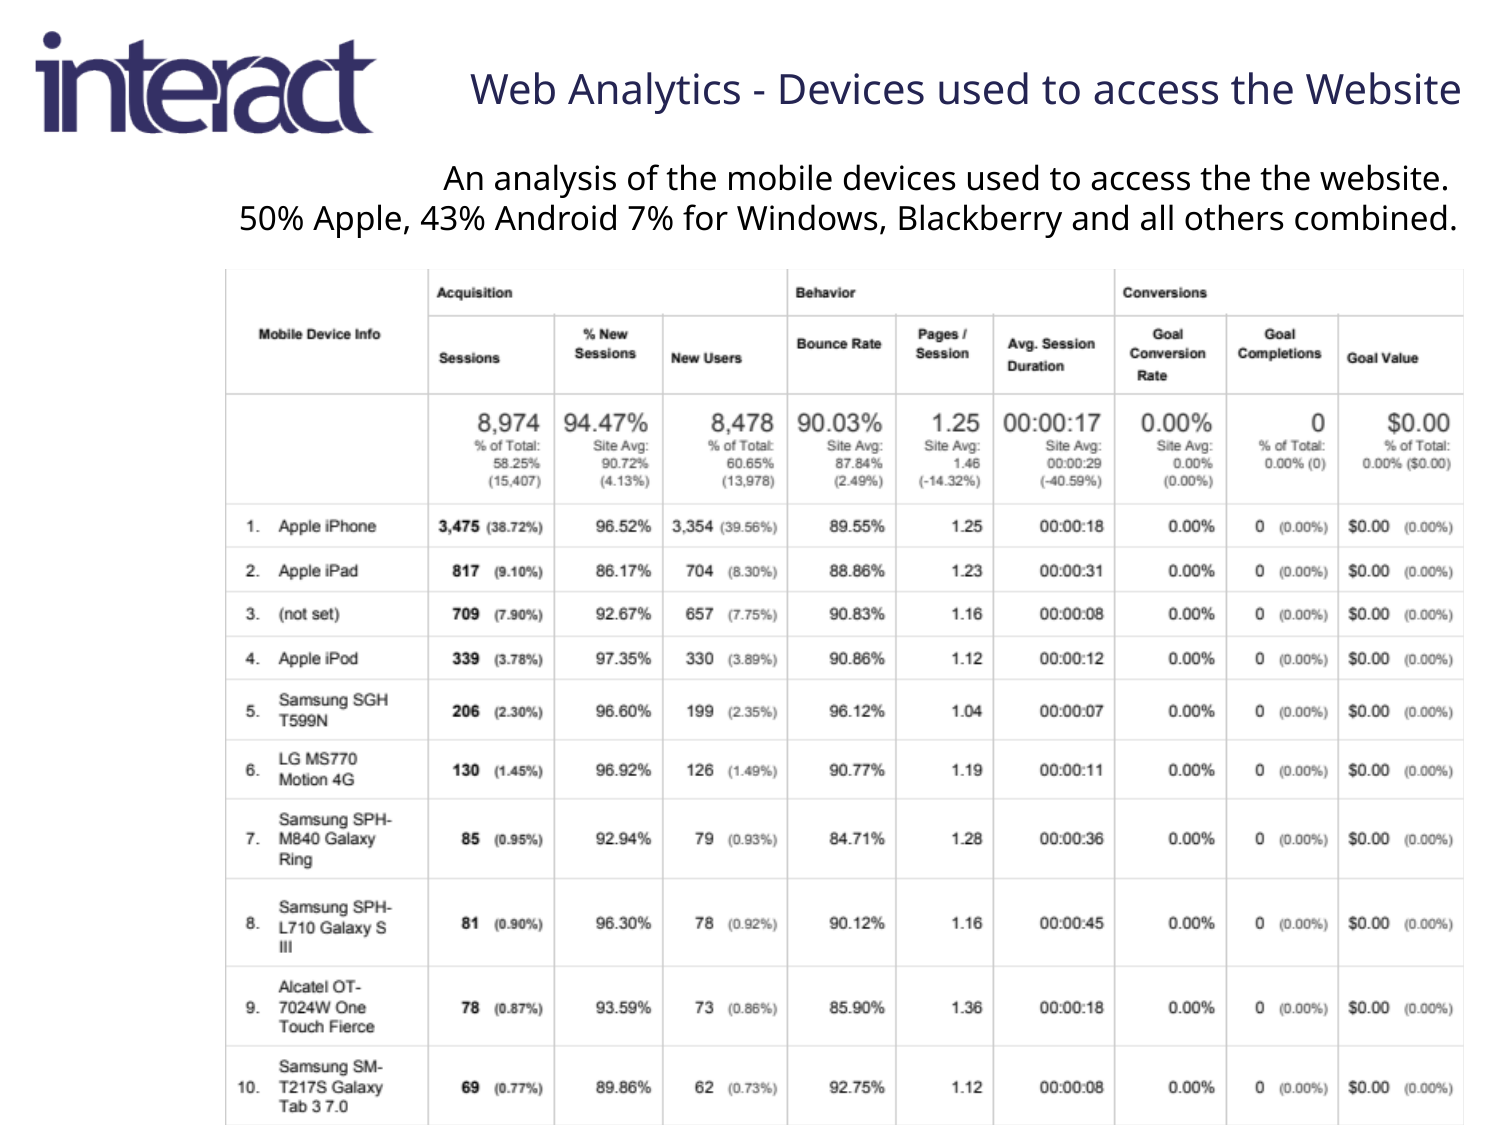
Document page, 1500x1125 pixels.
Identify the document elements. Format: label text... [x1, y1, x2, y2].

picture [35, 31, 398, 169]
text_box Web Analytics - Devices used to access the Website [401, 62, 1463, 132]
text_box An analysis of the mobile devices used to access the the website. 50% Apple, 43% Android 7% for Windows, Blackberry and all others combined. [24, 149, 1475, 245]
picture [224, 268, 1488, 1125]
